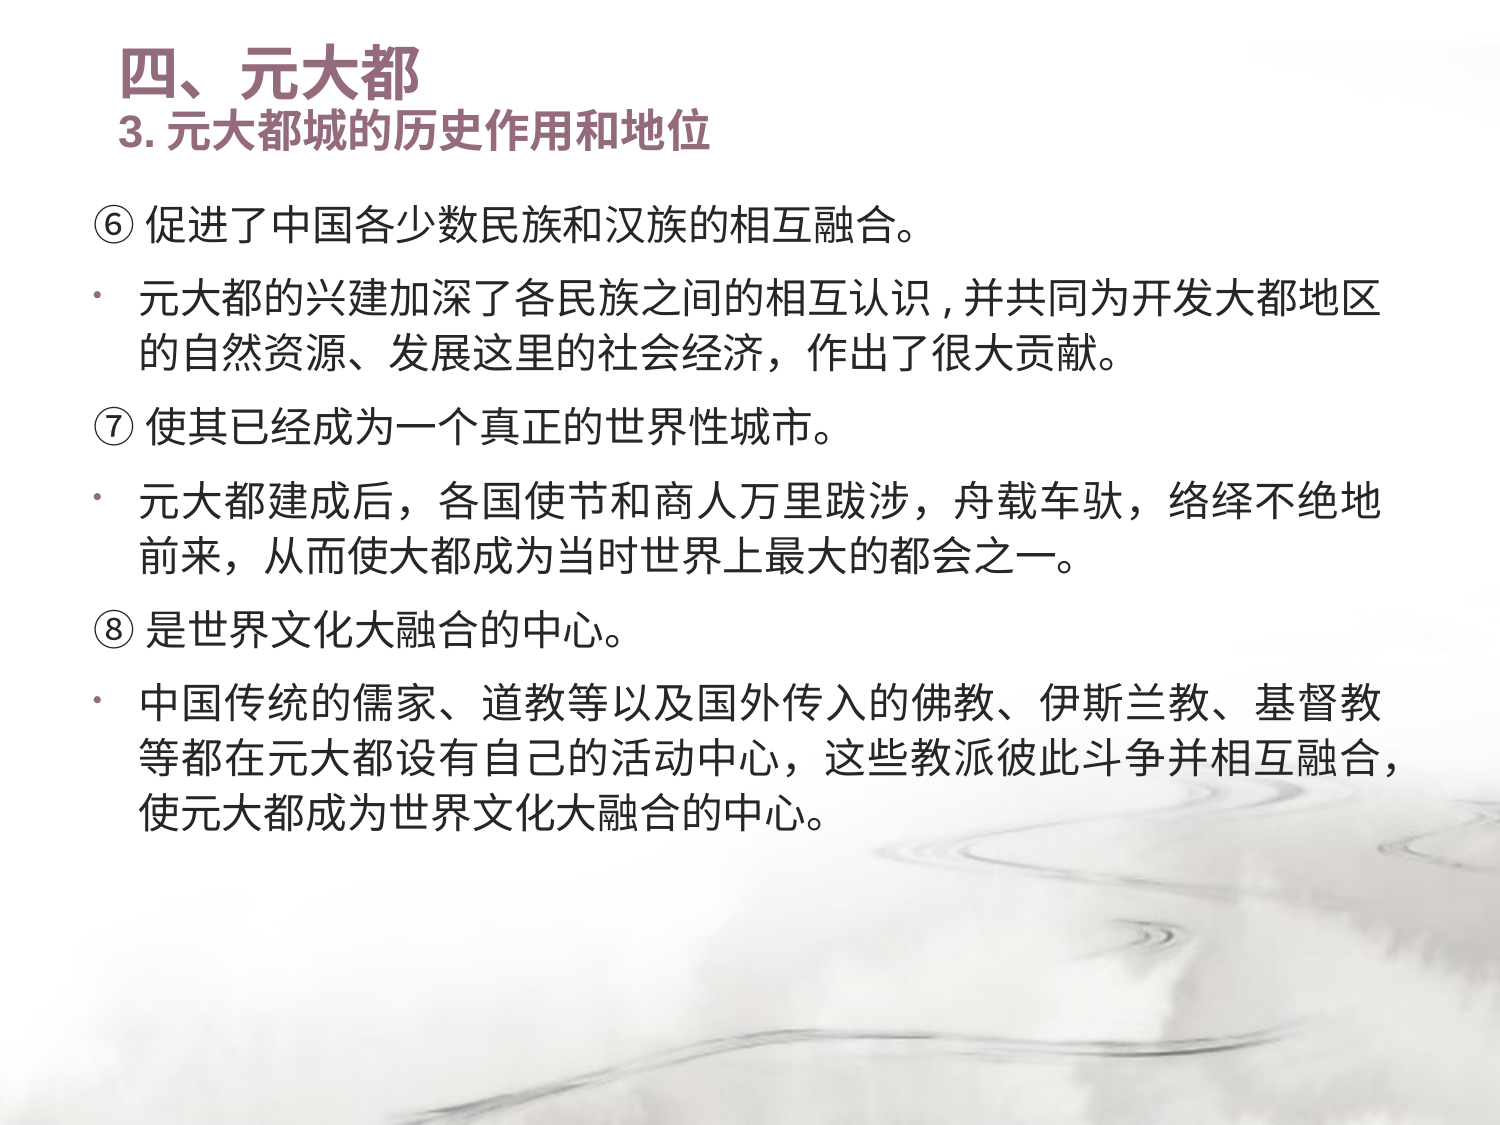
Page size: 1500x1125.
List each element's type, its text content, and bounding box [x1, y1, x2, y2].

list ⑥促进了中国各少数民族和汉族的相互融合。 元大都的兴建加深了各民族之间的相互认识,并共同为开发大都地区的自然资源、发展这里的社会经济，作出了很大贡献。 ⑦使其已经成为一个真正的世界性城市。 元大都建成后，各国使节和商人万里跋涉，舟载车驮，络绎不绝地前来，从而使大都成为当时世界上最大的都会之一。 ⑧是世界文化大融合的中心。 中国传统的儒家、道教等以及国外传入的佛教、伊斯兰教、基督教等都在元大都设有自己的活动中心，这些教派彼此斗争并相互融合，使元大都成为世界文化大融合的中心。 [78, 185, 1397, 1023]
title 四、元大都 3.元大都城的历史作用和地位 [103, 35, 1397, 166]
picture [0, 0, 1500, 1125]
